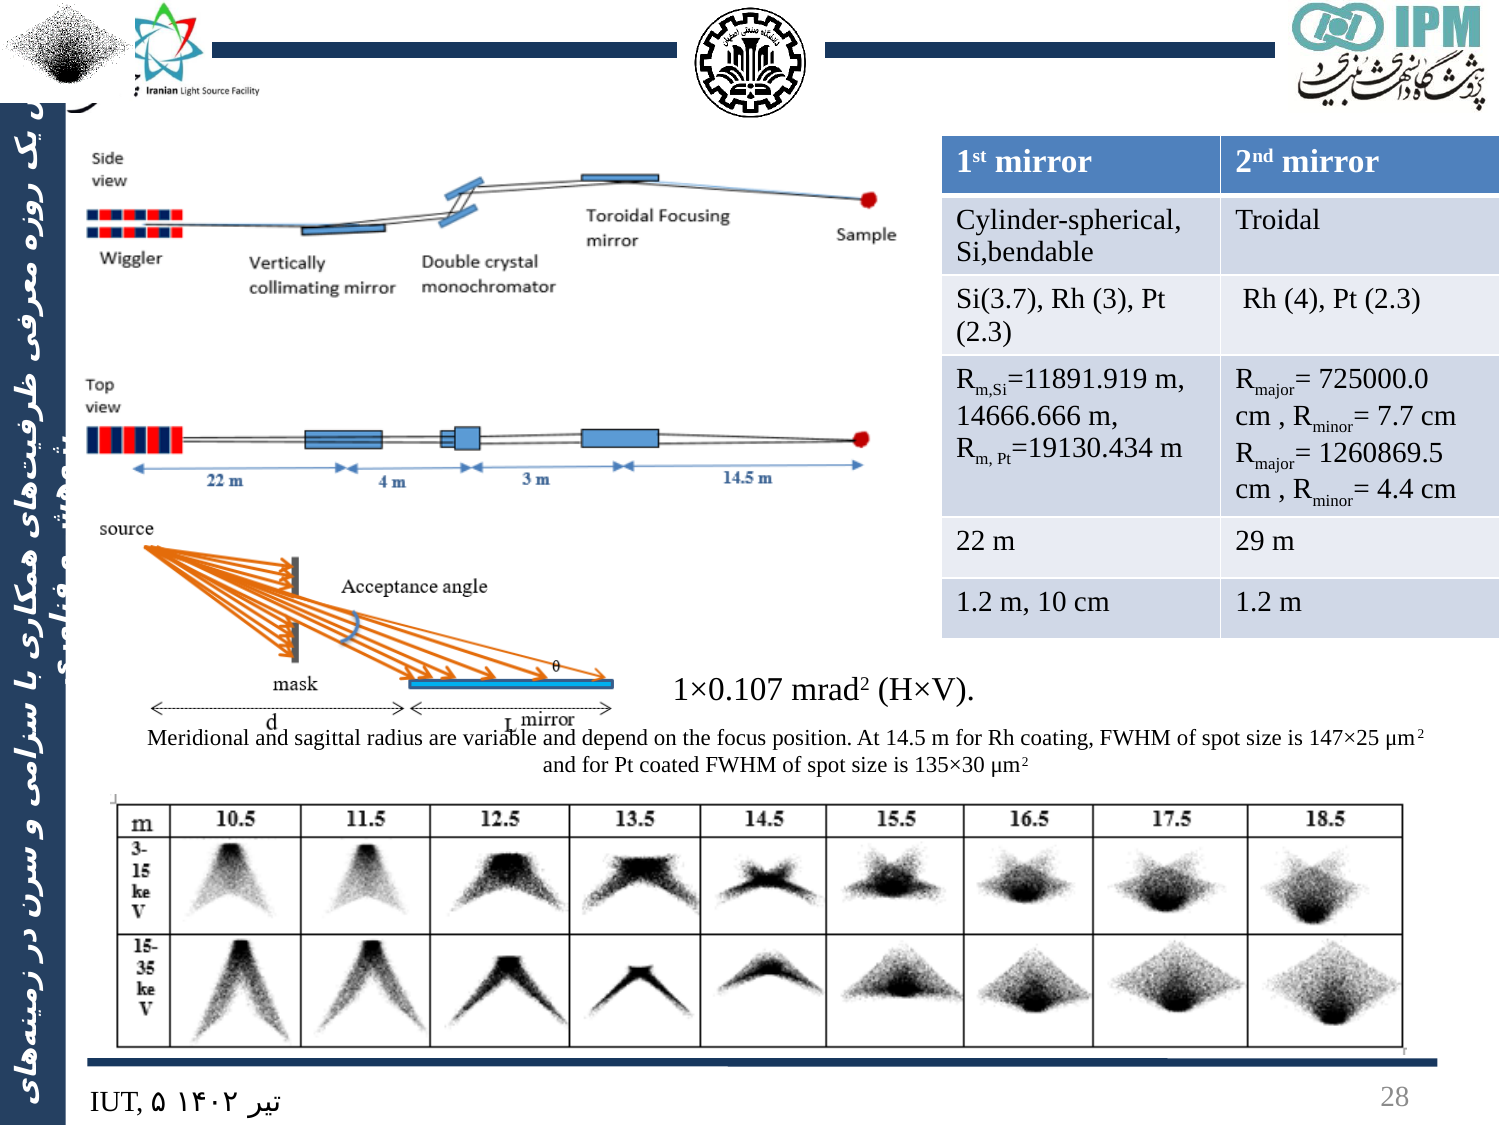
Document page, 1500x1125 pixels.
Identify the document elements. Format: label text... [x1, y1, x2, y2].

picture [0, 0, 262, 113]
table_cell 22 m [942, 518, 1220, 577]
picture [694, 7, 806, 118]
table_header 2nd mirror [1221, 136, 1499, 193]
table_cell Cylinder-spherical, Si,bendable [942, 198, 1220, 274]
table_cell 29 m [1221, 518, 1499, 577]
slide_number 28 [1074, 1065, 1425, 1125]
table_cell Rm,Si=11891.919 m, 14666.666 m, Rm, Pt=19130.434 m [942, 356, 1220, 516]
table_cell Si(3.7), Rh (3), Pt (2.3) [942, 276, 1220, 354]
text_box Meridional and sagittal radius are variable and depend on the focus position. At 14.5 m for Rh coating, FWHM of spot size is 147×25 μm2 and for Pt coated FWHM of spot size is 135×30 μm2 [120, 715, 1452, 785]
table_cell 1.2 m, 10 cm [942, 579, 1220, 638]
picture [74, 140, 908, 500]
table_cell Rh (4), Pt (2.3) [1221, 276, 1499, 354]
picture [1288, 0, 1488, 113]
table_cell Troidal [1221, 198, 1499, 274]
picture [110, 794, 1408, 1055]
table_header 1st mirror [942, 136, 1220, 193]
table_cell Rmajor= 725000.0 cm , Rminor= 7.7 cm Rmajor= 1260869.5 cm , Rminor= 4.4 cm [1221, 356, 1499, 516]
picture [87, 513, 616, 738]
table_cell 1.2 m [1221, 579, 1499, 638]
text_box 1×0.107 mrad2 (H×V). [657, 659, 1408, 715]
